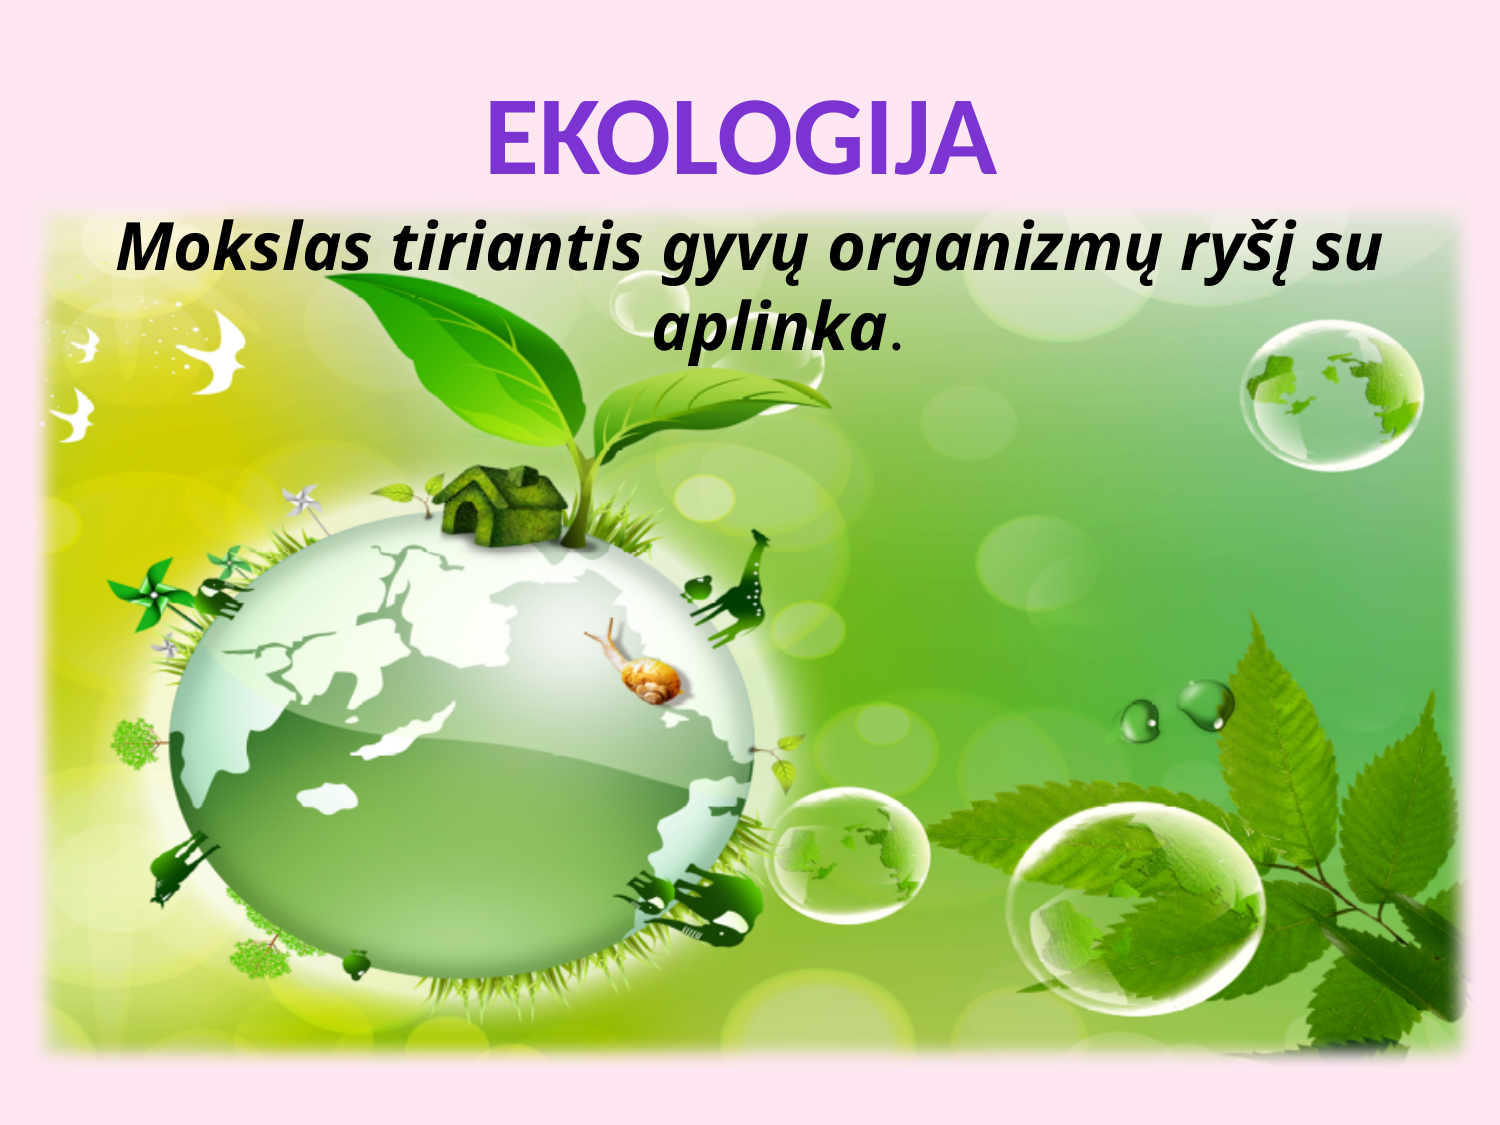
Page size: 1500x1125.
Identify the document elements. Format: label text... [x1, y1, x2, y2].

text_box ekologija [469, 54, 1013, 194]
picture [29, 195, 1477, 1071]
